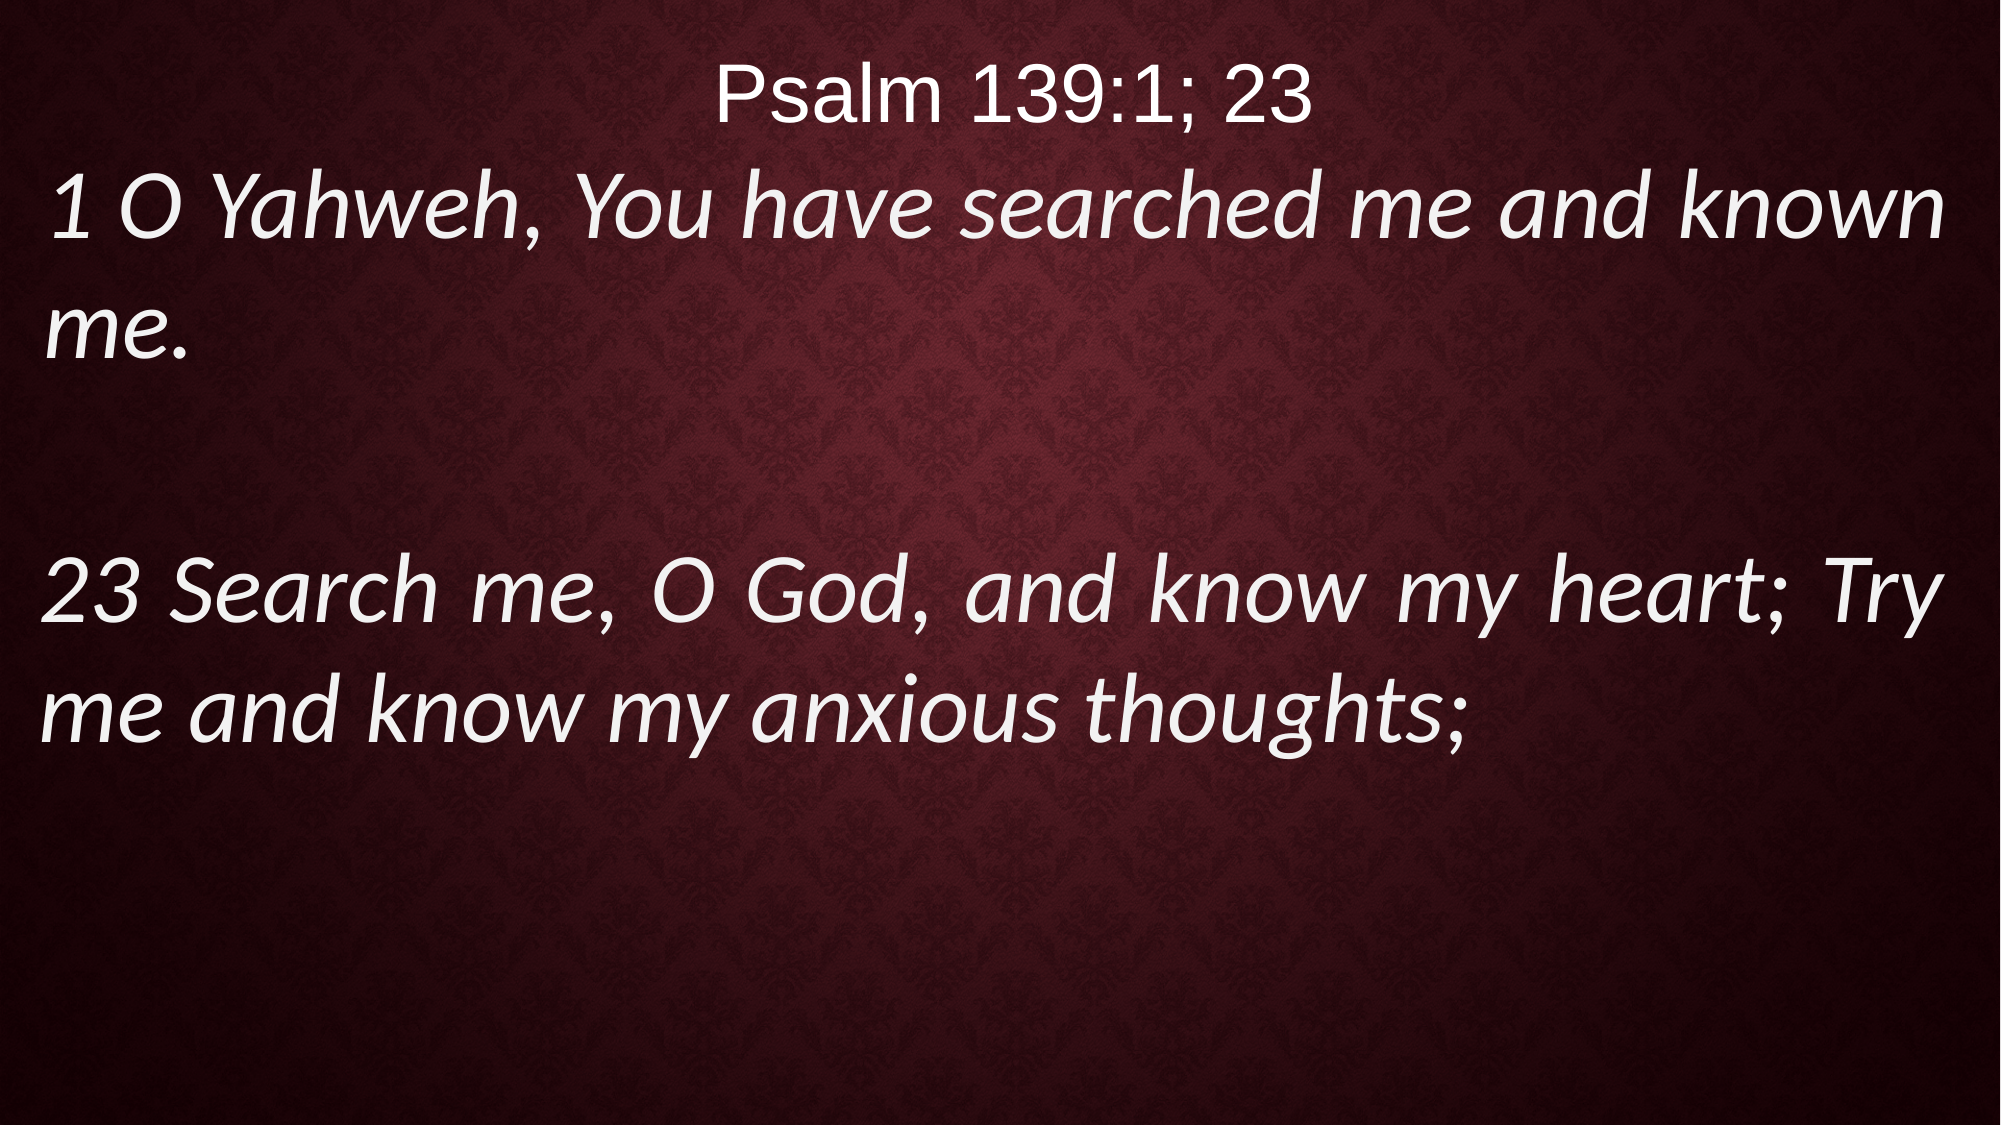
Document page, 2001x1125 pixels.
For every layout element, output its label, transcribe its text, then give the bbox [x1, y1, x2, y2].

text_box 1 O Yahweh, You have searched me and known me. [28, 131, 1965, 386]
text_box 23 Search me, O God, and know my heart; Try me and know my anxious thoughts; [24, 514, 1961, 770]
text_box Psalm 139:1; 23 [55, 31, 1974, 146]
